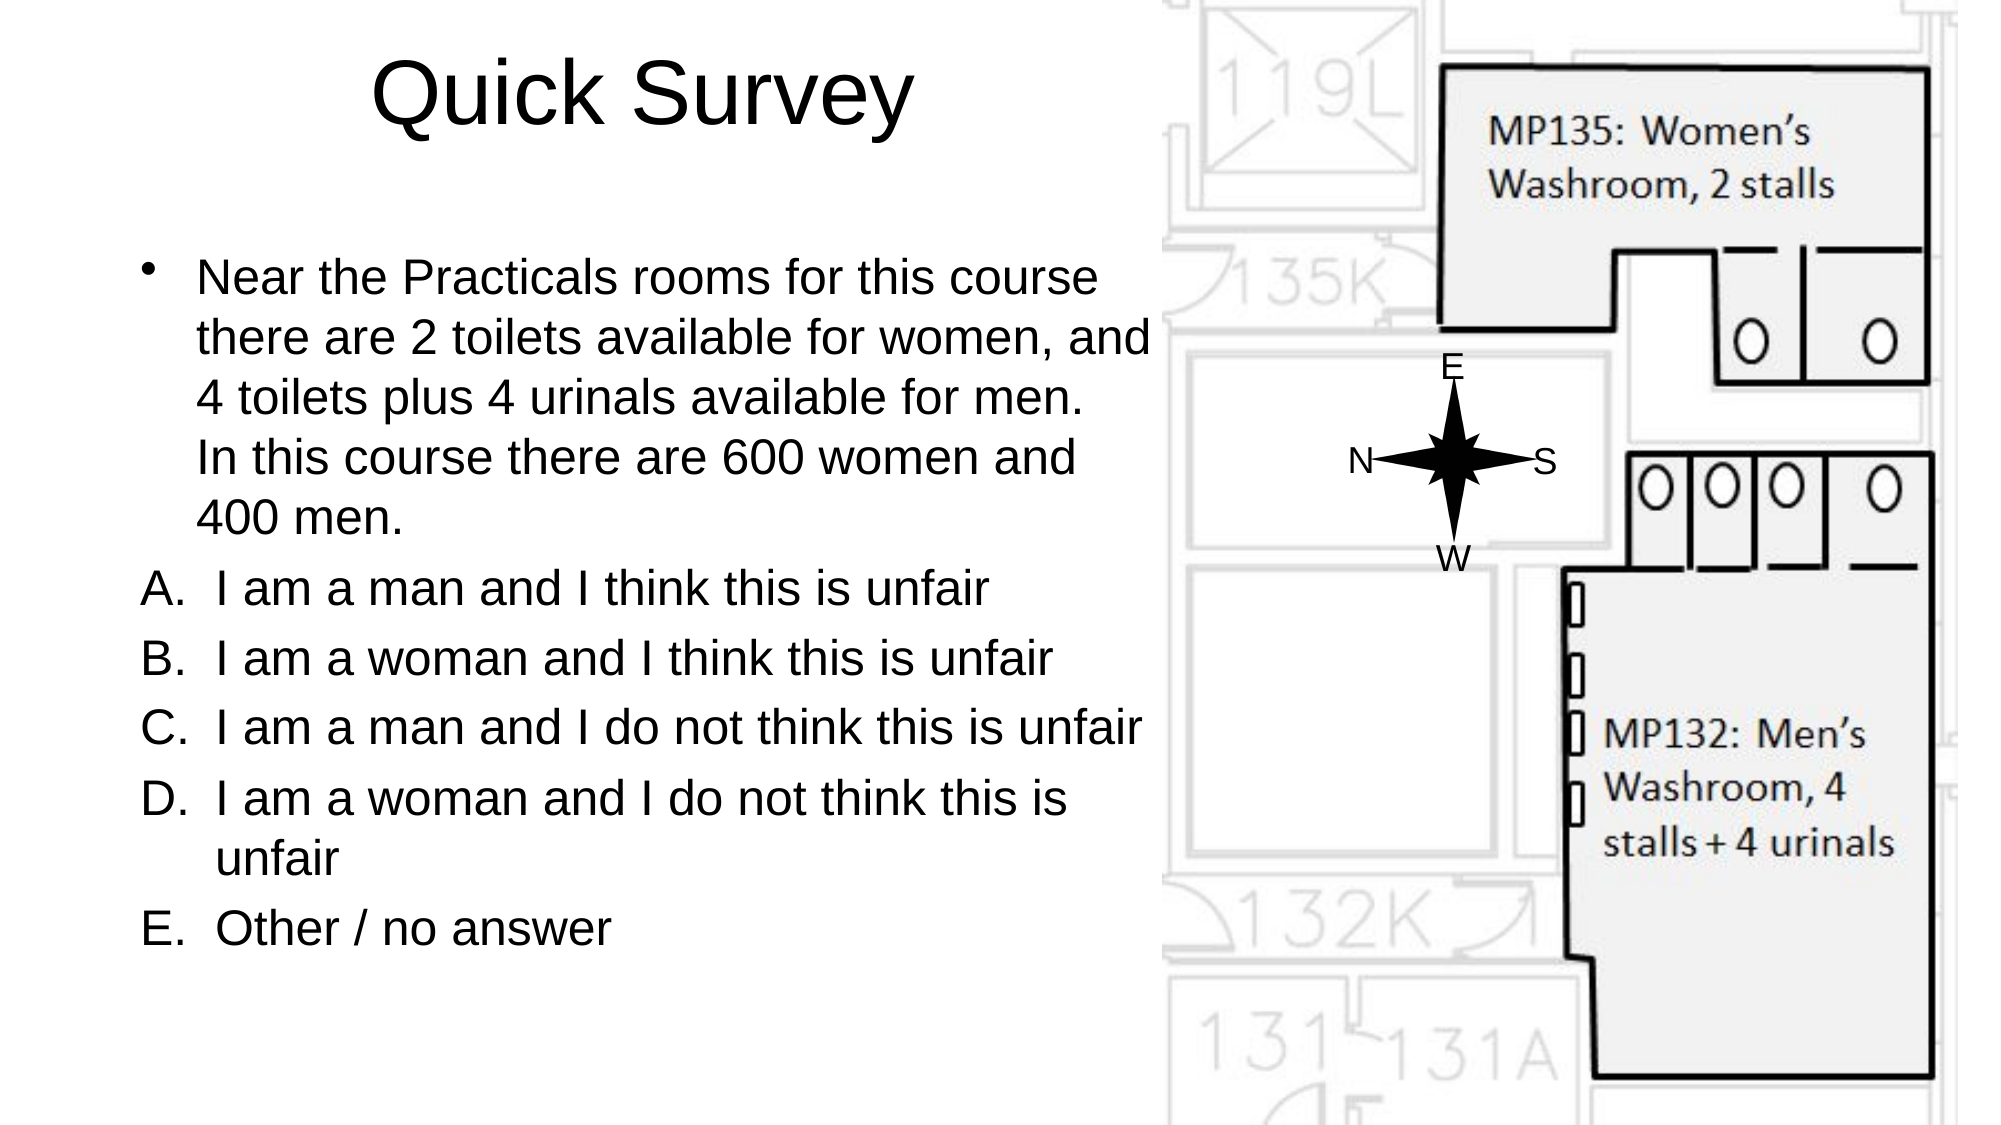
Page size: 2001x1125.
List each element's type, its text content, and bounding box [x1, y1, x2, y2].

title Quick Survey [99, 0, 1160, 175]
list Near the Practicals rooms for this course there are 2 toilets available for women, and 4 toilets plus 4 urinals available for men. In this course there are 600 women and 400 men. I am a man and I think this is unfair I am a woman and I think this is unfair I am a man and I do not think this is unfair I am a woman and I do not think this is unfair Other / no answer [125, 237, 1157, 1063]
picture [1162, 0, 1958, 1125]
